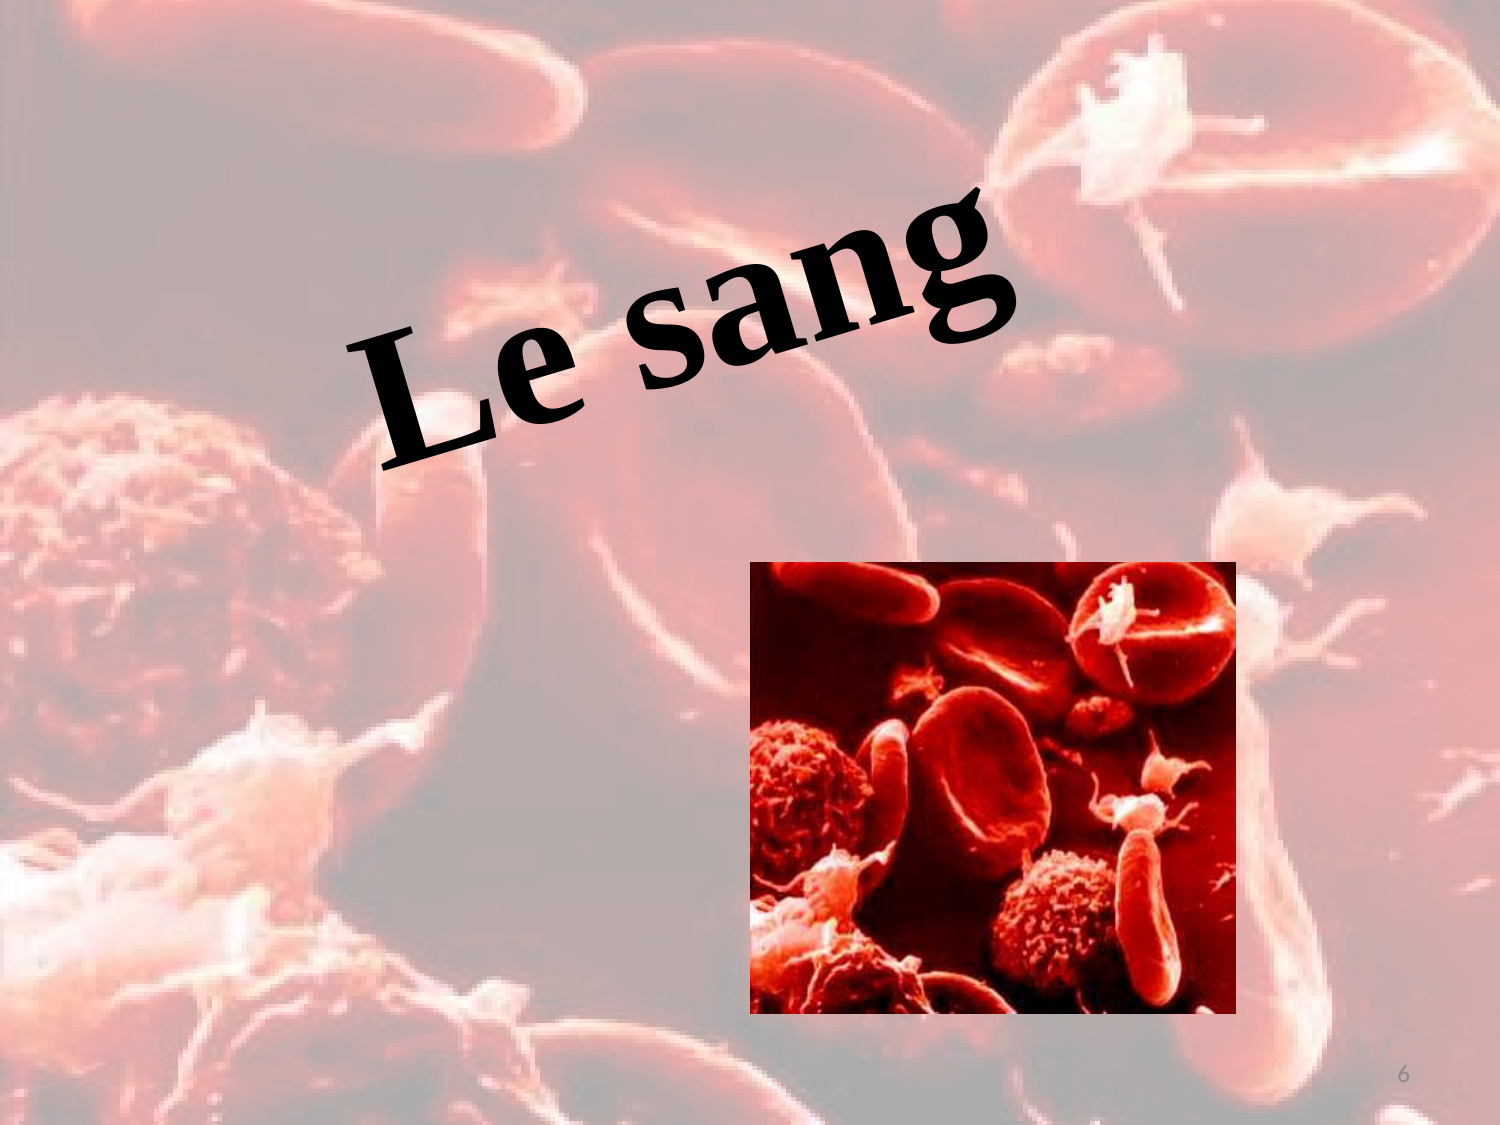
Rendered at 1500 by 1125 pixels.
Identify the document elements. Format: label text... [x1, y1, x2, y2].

title Le sang [0, 0, 1407, 625]
slide_number 6 [1074, 1042, 1425, 1103]
picture [749, 562, 1237, 1015]
